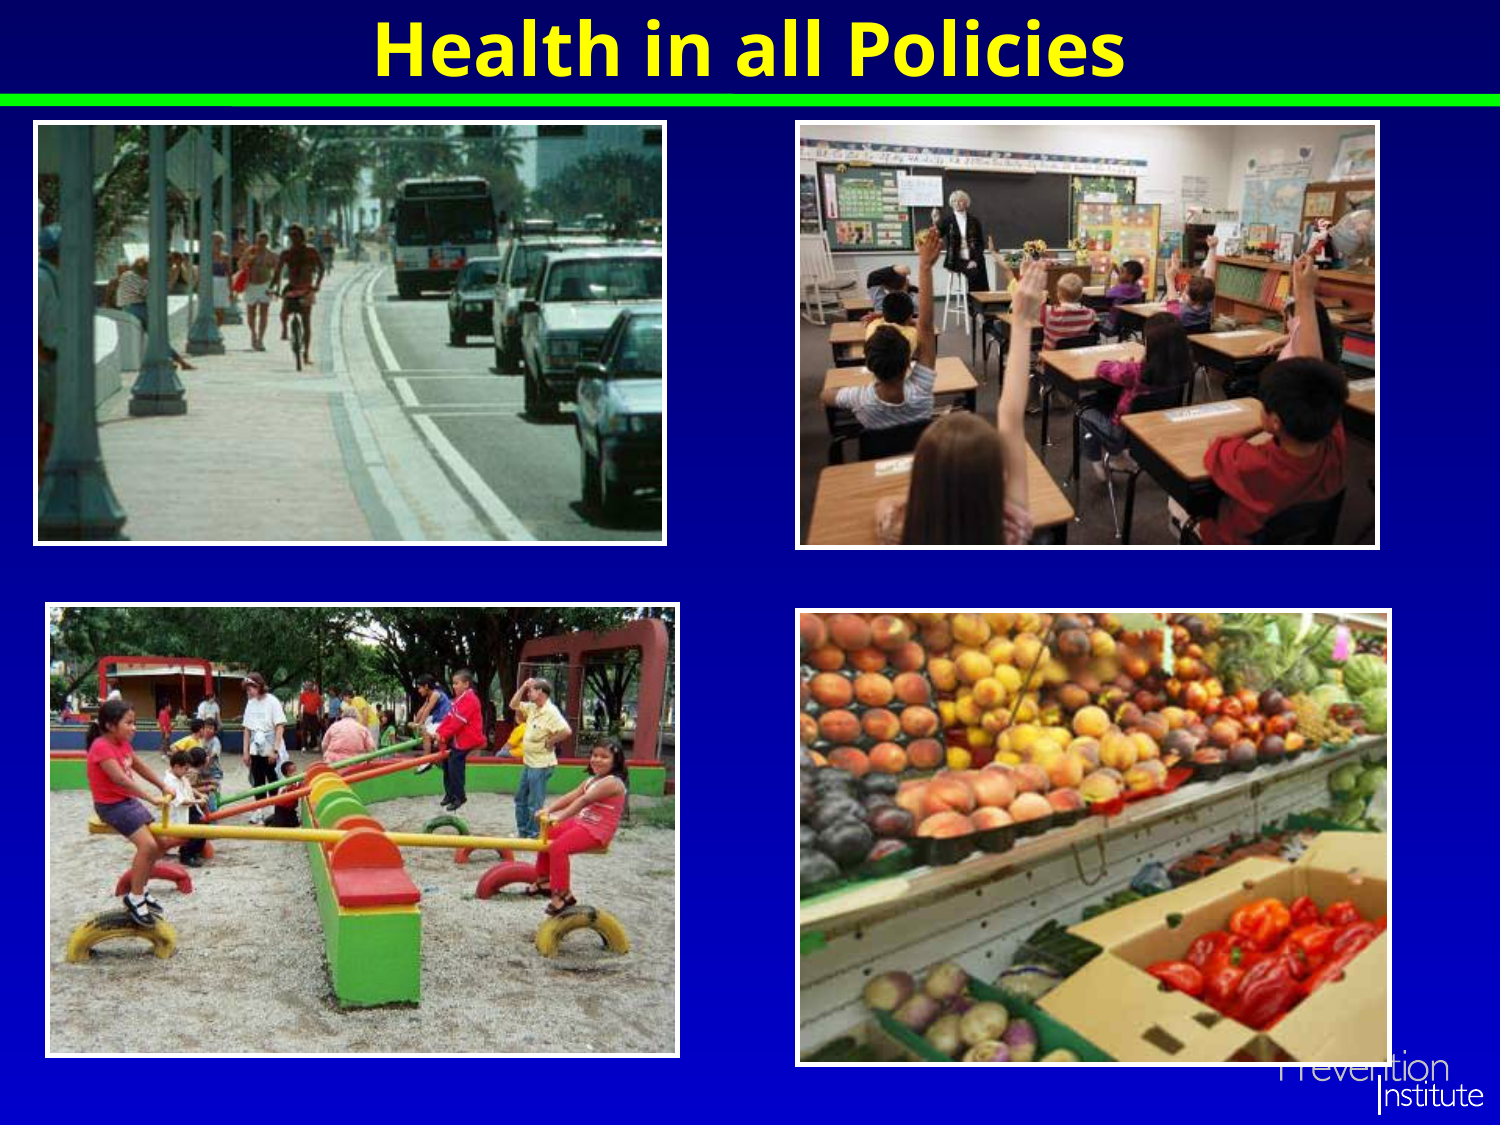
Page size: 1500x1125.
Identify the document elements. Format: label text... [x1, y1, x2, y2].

title Health in all Policies [75, 0, 1425, 93]
picture [799, 612, 1484, 1115]
picture [49, 606, 676, 1054]
picture [799, 124, 1376, 546]
text_box [680, 862, 794, 1053]
picture [37, 124, 663, 542]
